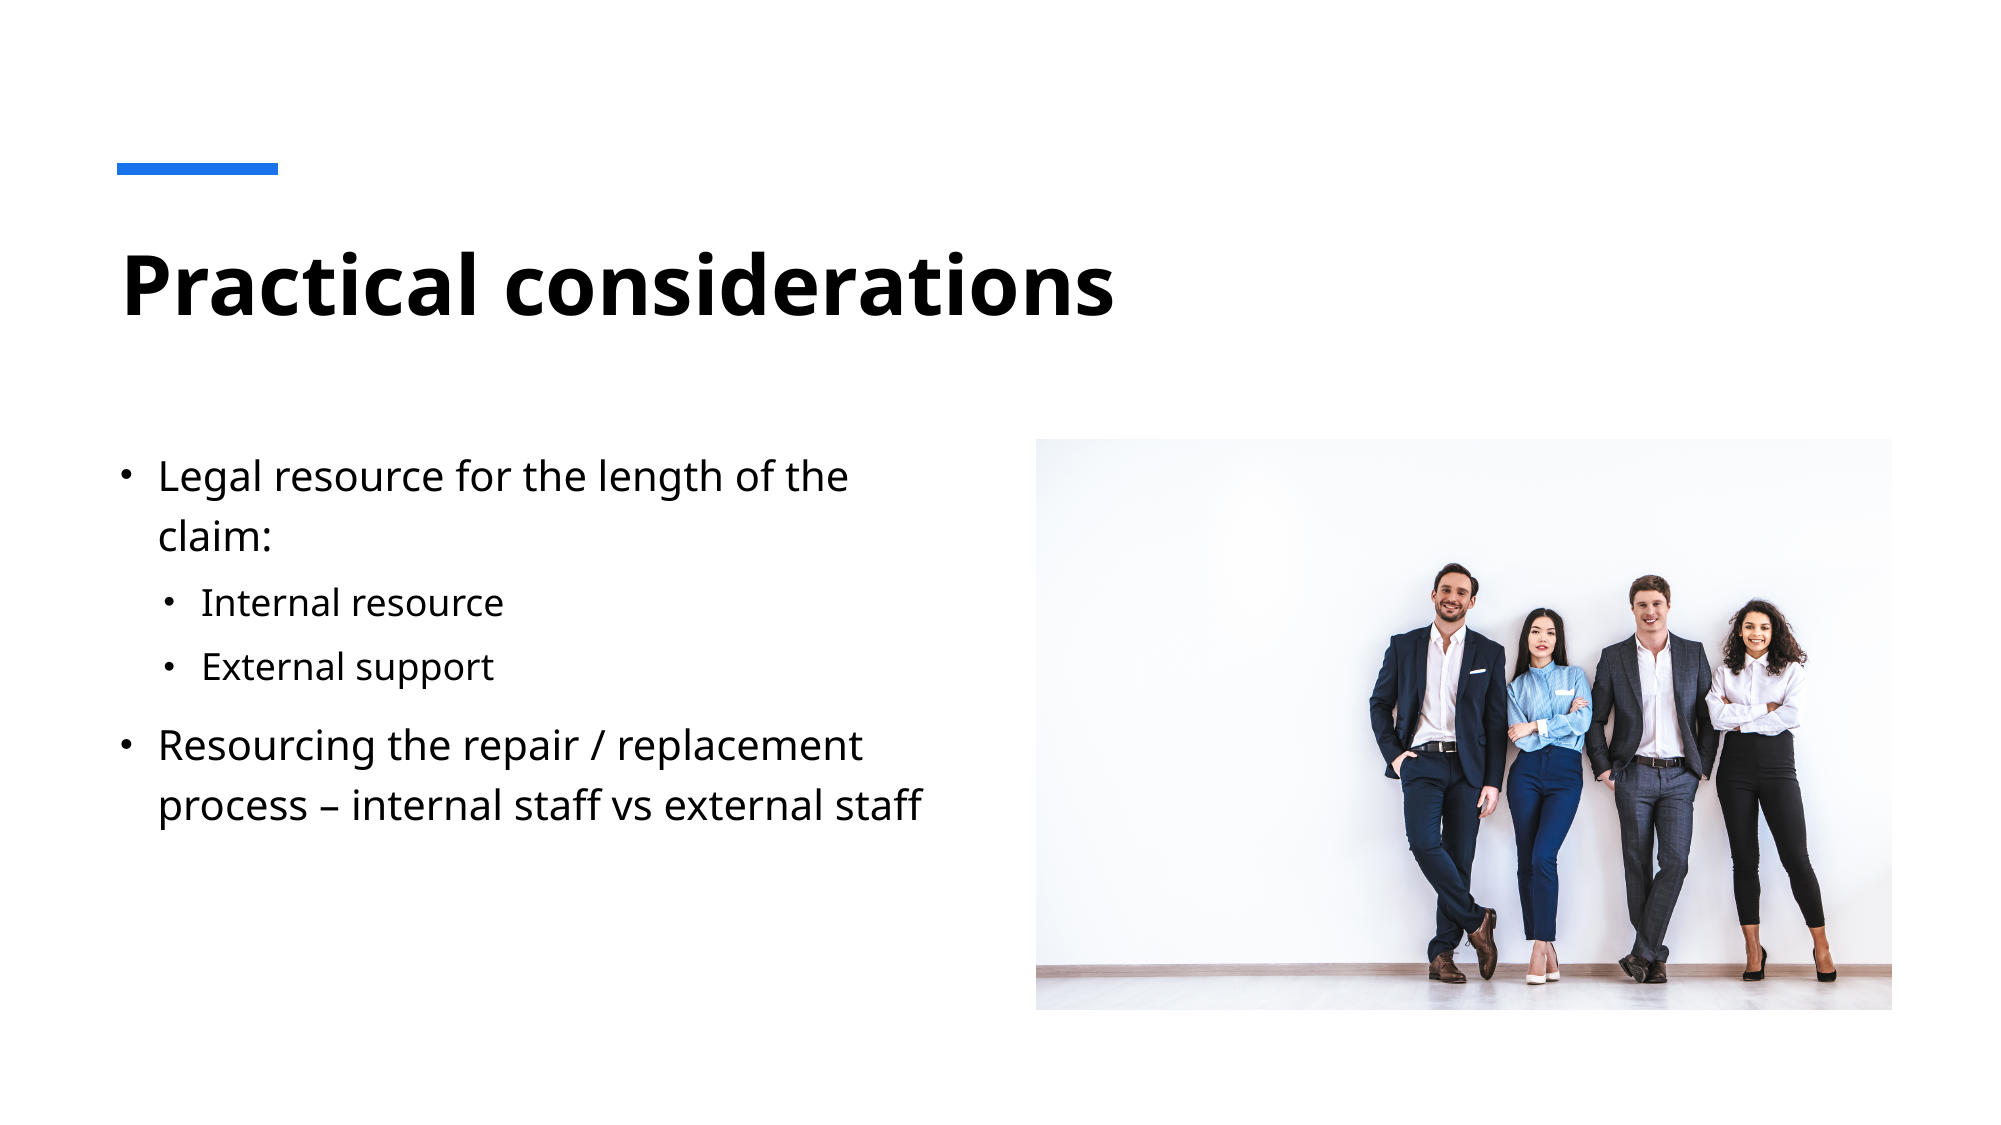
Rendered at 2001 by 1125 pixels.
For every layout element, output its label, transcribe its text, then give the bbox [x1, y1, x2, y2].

list Legal resource for the length of the claim: Internal resource External support Resourcing the repair / replacement process – internal staff vs external staff [105, 431, 960, 1017]
title Practical considerations [105, 224, 1892, 405]
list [1036, 439, 1892, 1010]
